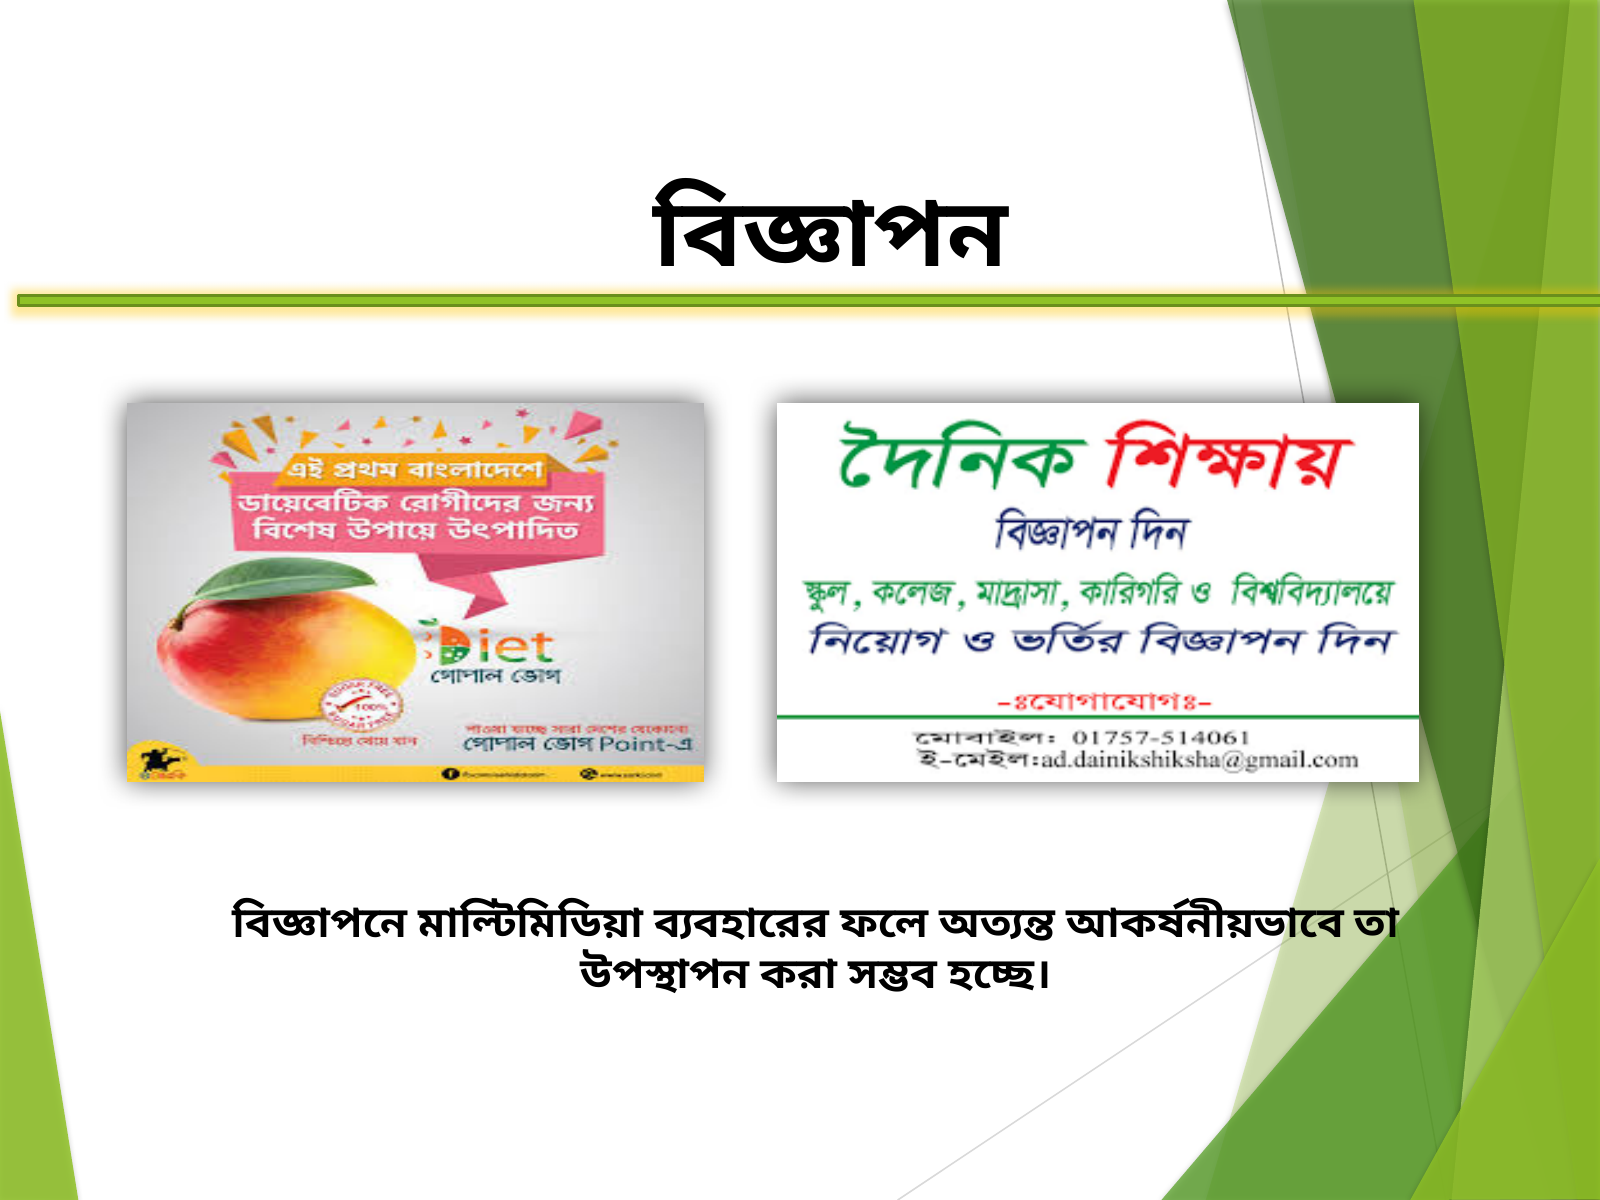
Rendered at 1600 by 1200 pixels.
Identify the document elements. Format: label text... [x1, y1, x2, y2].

text_box বিজ্ঞাপন [373, 162, 1289, 284]
picture [777, 403, 1420, 782]
picture [127, 403, 705, 782]
text_box বিজ্ঞাপনে মাল্টিমিডিয়া ব্যবহারের ফলে অত্যন্ত আকর্ষনীয়ভাবে তা উপস্থাপন করা সম্ভব হচ্ছে। [149, 887, 1483, 1005]
text_box [17, 294, 1600, 307]
